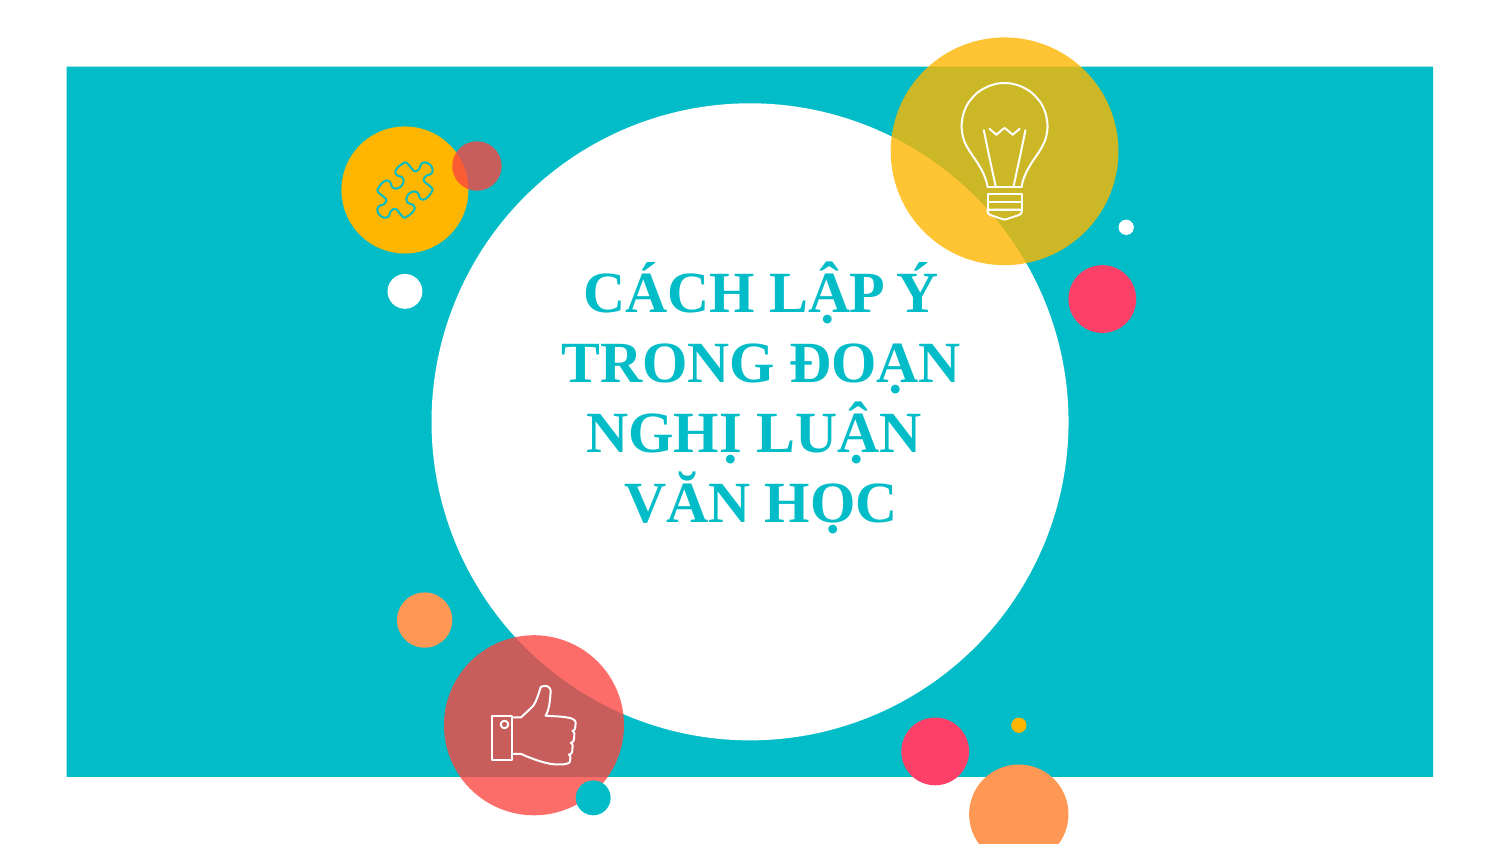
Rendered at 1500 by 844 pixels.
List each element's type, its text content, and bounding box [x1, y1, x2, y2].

title CÁCH LẬP Ý TRONG ĐOẠN NGHỊ LUẬN VĂN HỌC [484, 268, 1038, 549]
